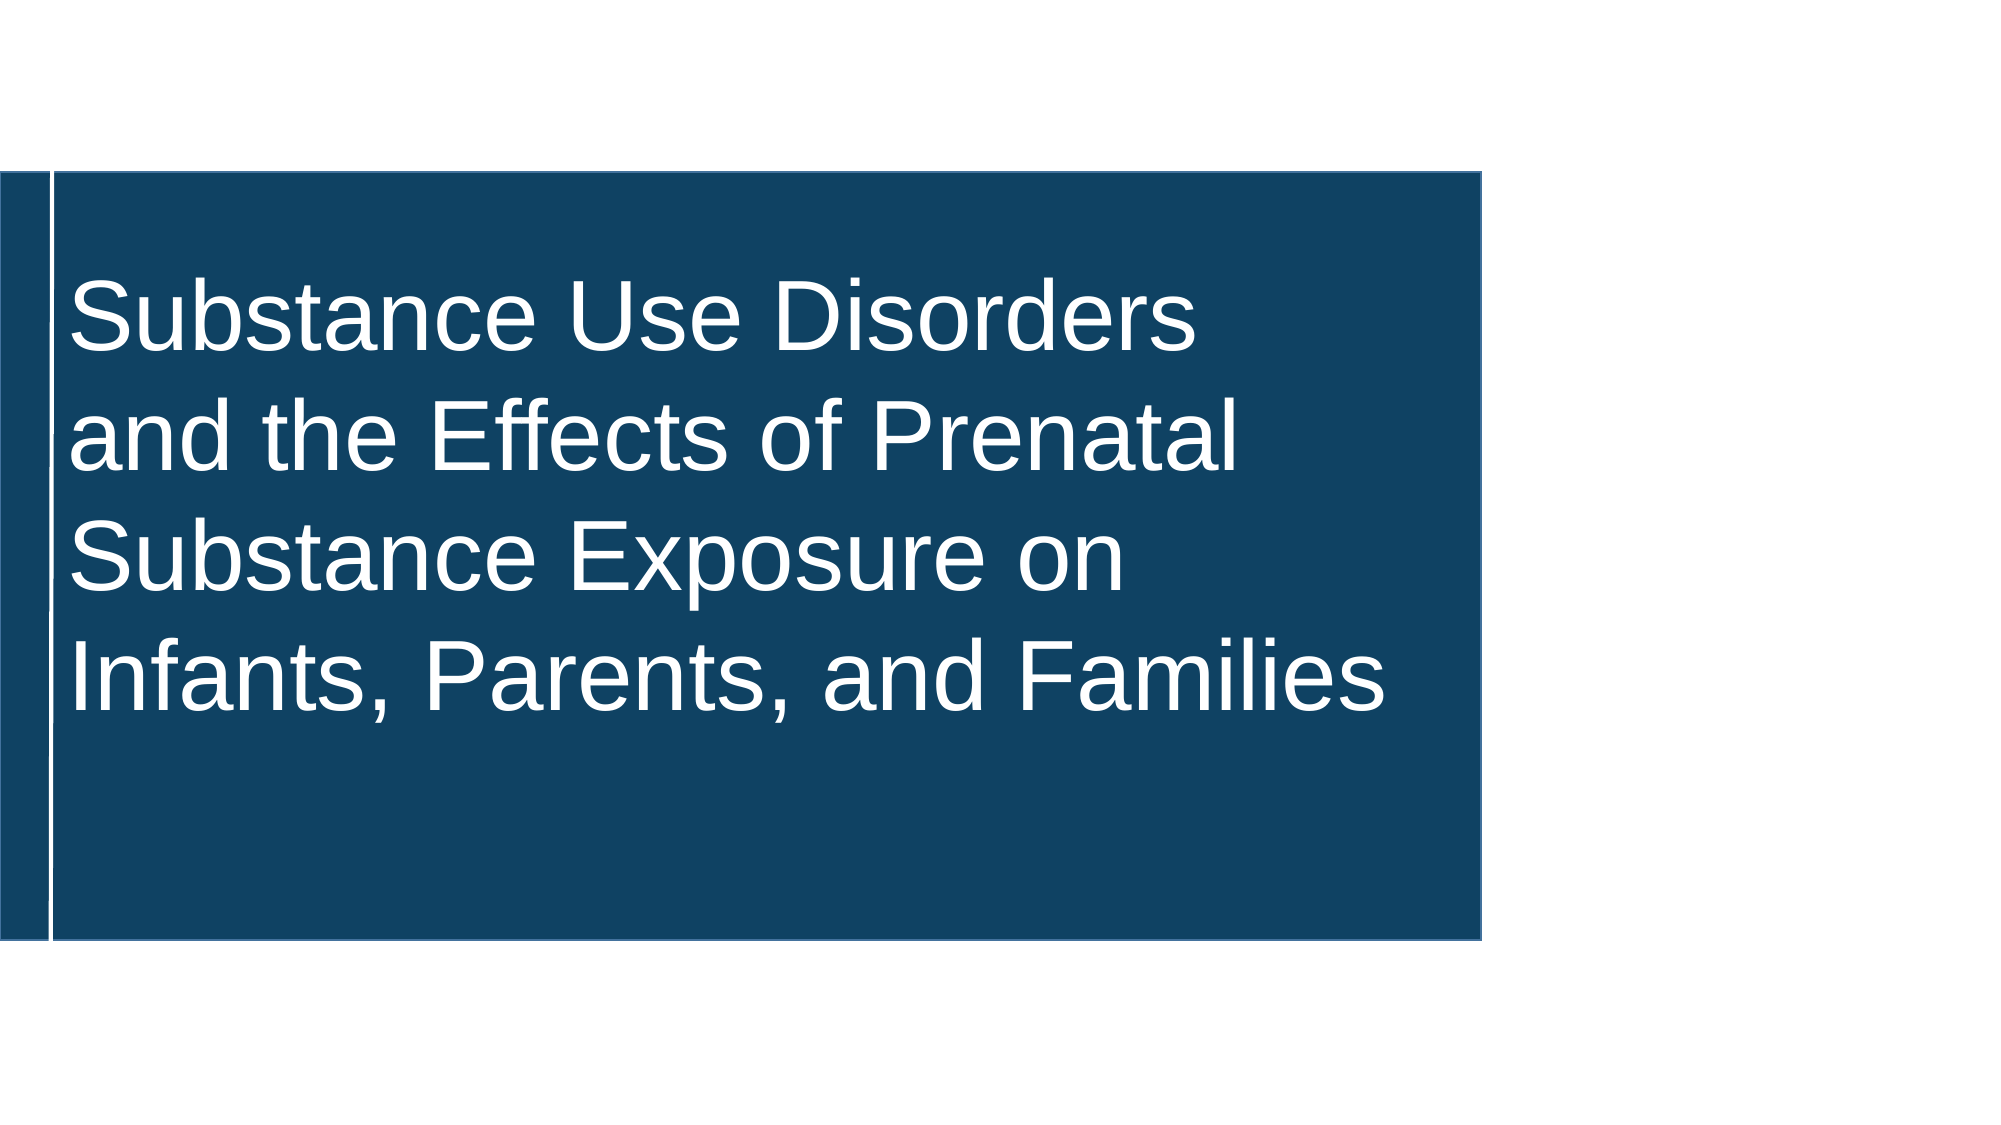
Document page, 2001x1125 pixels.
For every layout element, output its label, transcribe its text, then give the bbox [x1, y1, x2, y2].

text_box [53, 738, 1482, 941]
text_box [55, 171, 1482, 242]
text_box [0, 171, 50, 941]
text_box Substance Use Disorders and the Effects of Prenatal Substance Exposure on Infants, Parents, and Families [54, 242, 1482, 738]
